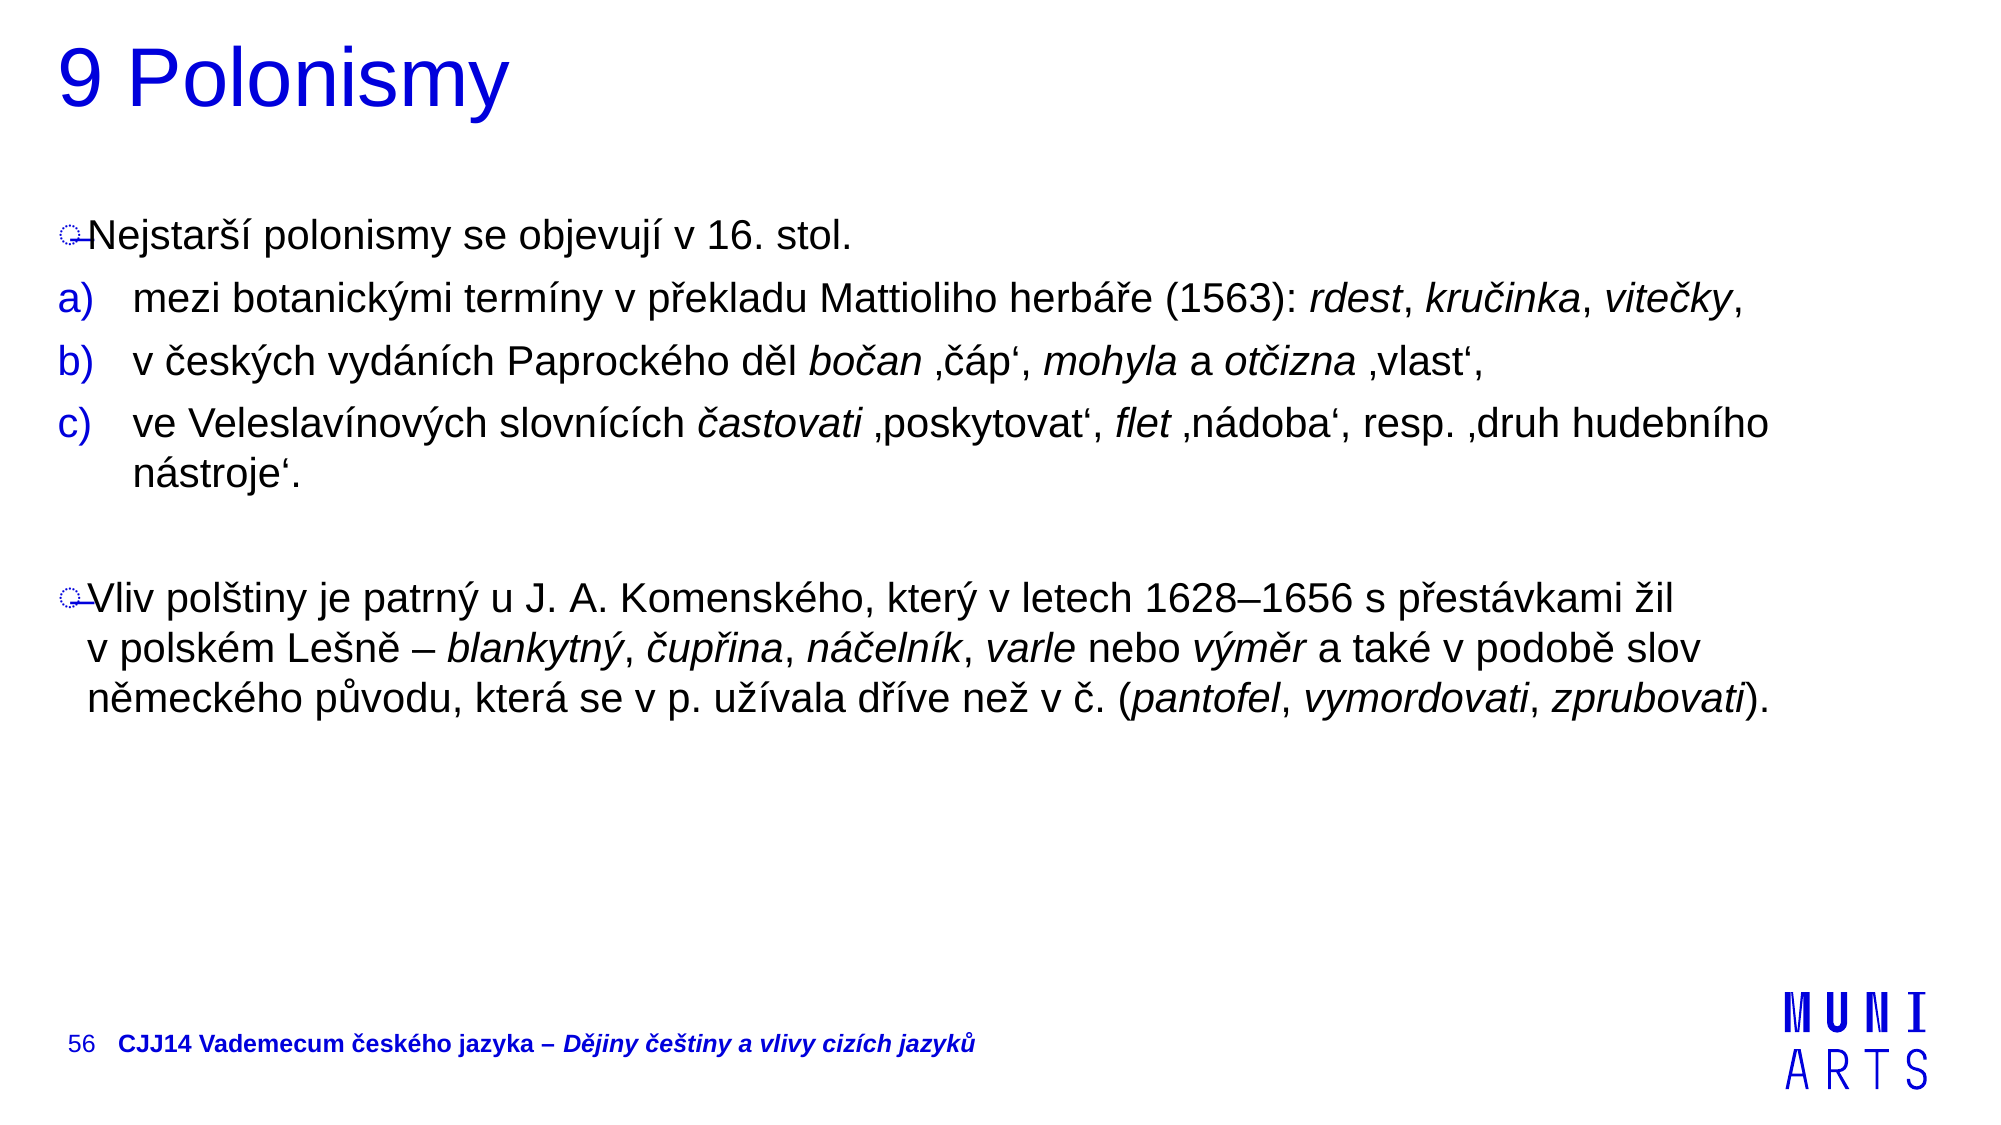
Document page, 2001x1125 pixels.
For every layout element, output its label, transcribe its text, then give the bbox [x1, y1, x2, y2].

title 9 Polonismy [57, 39, 1822, 114]
footer CJJ14 Vademecum českého jazyka – Dějiny češtiny a vlivy cizích jazyků [118, 1021, 1418, 1063]
slide_number 56 [67, 1021, 110, 1063]
list Nejstarší polonismy se objevují v 16. stol. mezi botanickými termíny v překladu Mattioliho herbáře (1563): rdest, kručinka, vitečky, v českých vydáních Paprockého děl bočan ‚čáp‘, mohyla a otčizna ‚vlast‘, ve Veleslavínových slovnících častovati ‚poskytovat‘, flet ‚nádoba‘, resp. ‚druh hudebního nástroje‘. Vliv polštiny je patrný u J. A. Komenského, který v letech 1628–1656 s přestávkami žil v polském Lešně – blankytný, čupřina, náčelník, varle nebo výměr a také v podobě slov německého původu, která se v p. užívala dříve než v č. (pantofel, vymordovati, zprubovati). [45, 145, 1822, 840]
